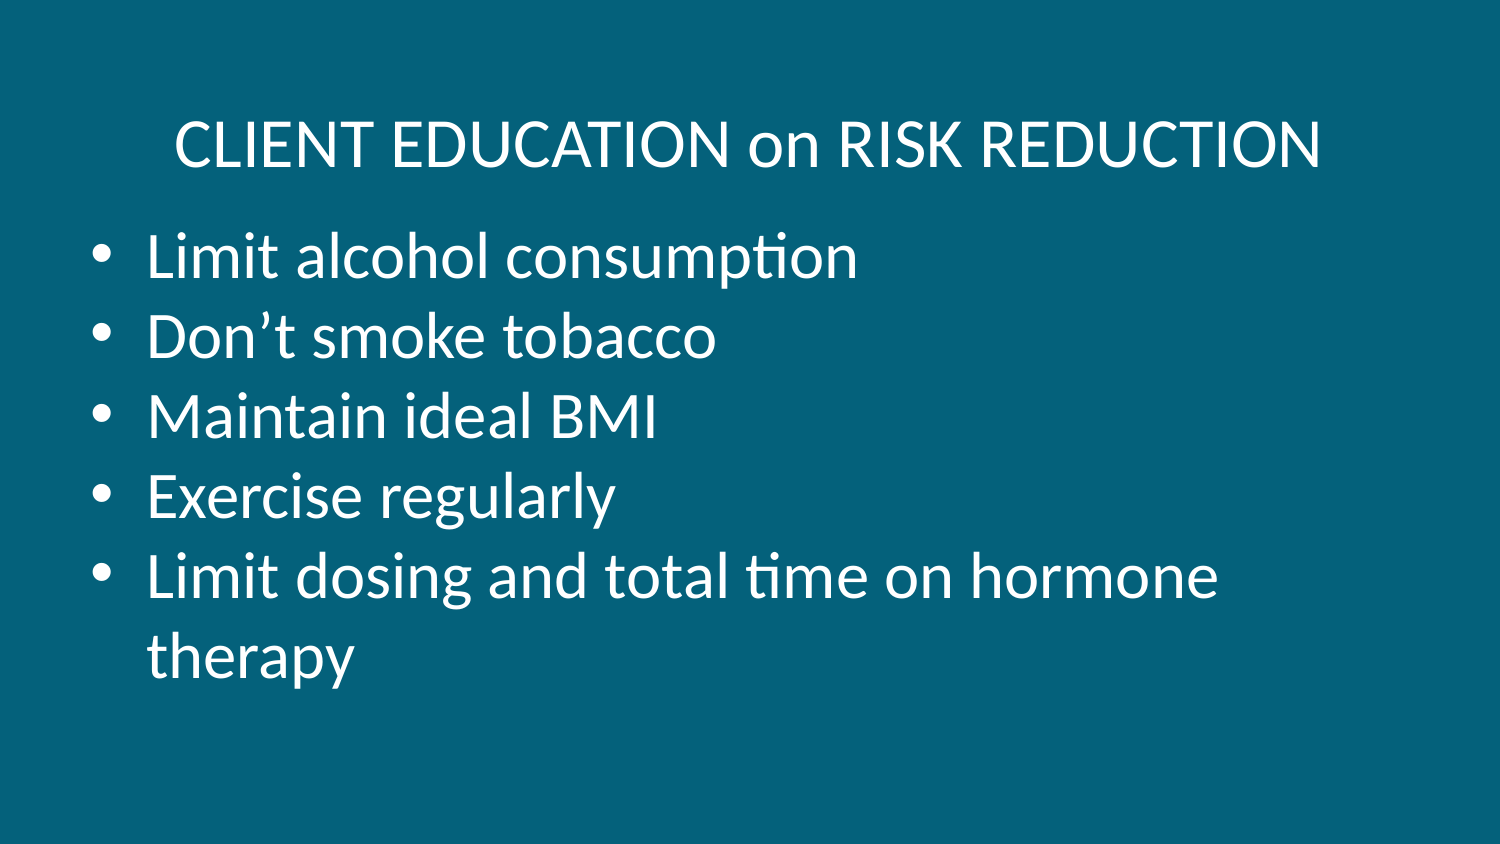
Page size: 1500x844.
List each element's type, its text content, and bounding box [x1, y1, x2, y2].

list Limit alcohol consumption Don’t smoke tobacco Maintain ideal BMI Exercise regularly Limit dosing and total time on hormone therapy [75, 196, 1425, 808]
title CLIENT EDUCATION on RISK REDUCTION [75, 33, 1425, 196]
